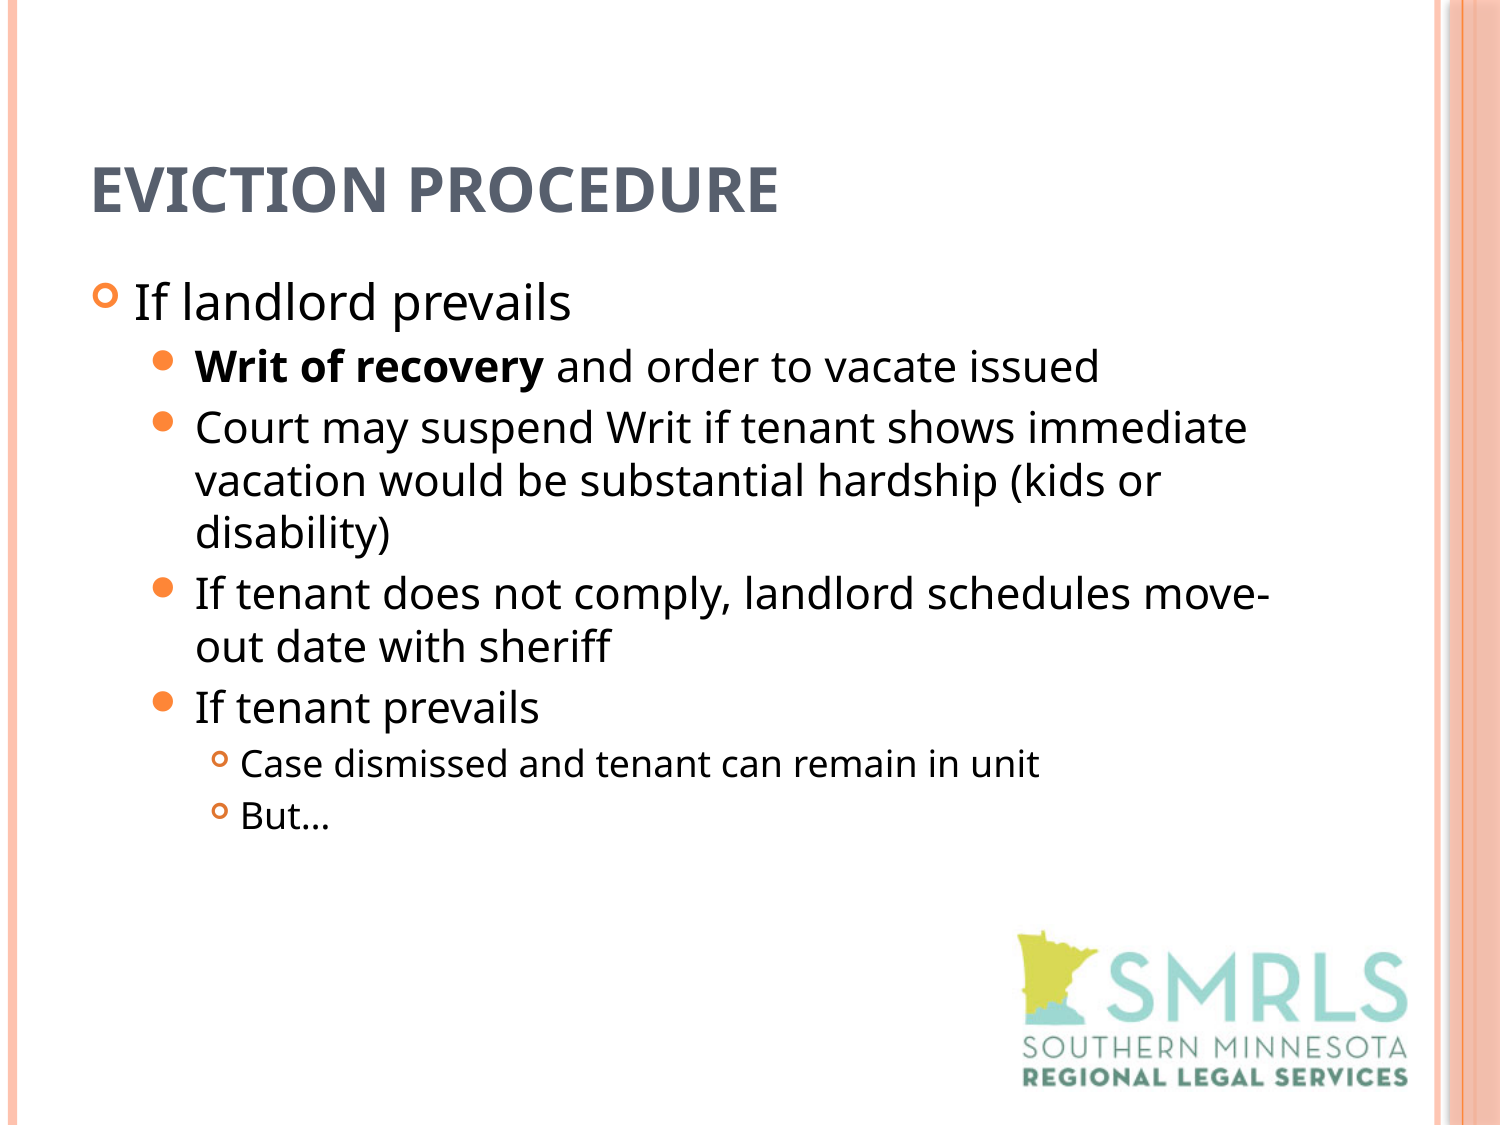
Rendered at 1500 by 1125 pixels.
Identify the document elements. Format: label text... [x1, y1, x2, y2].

list If landlord prevails Writ of recovery and order to vacate issued Court may suspend Writ if tenant shows immediate vacation would be substantial hardship (kids or disability) If tenant does not comply, landlord schedules move-out date with sheriff If tenant prevails Case dismissed and tenant can remain in unit But… [75, 262, 1300, 1062]
picture [1012, 924, 1413, 1092]
title Eviction Procedure [75, 45, 1300, 233]
